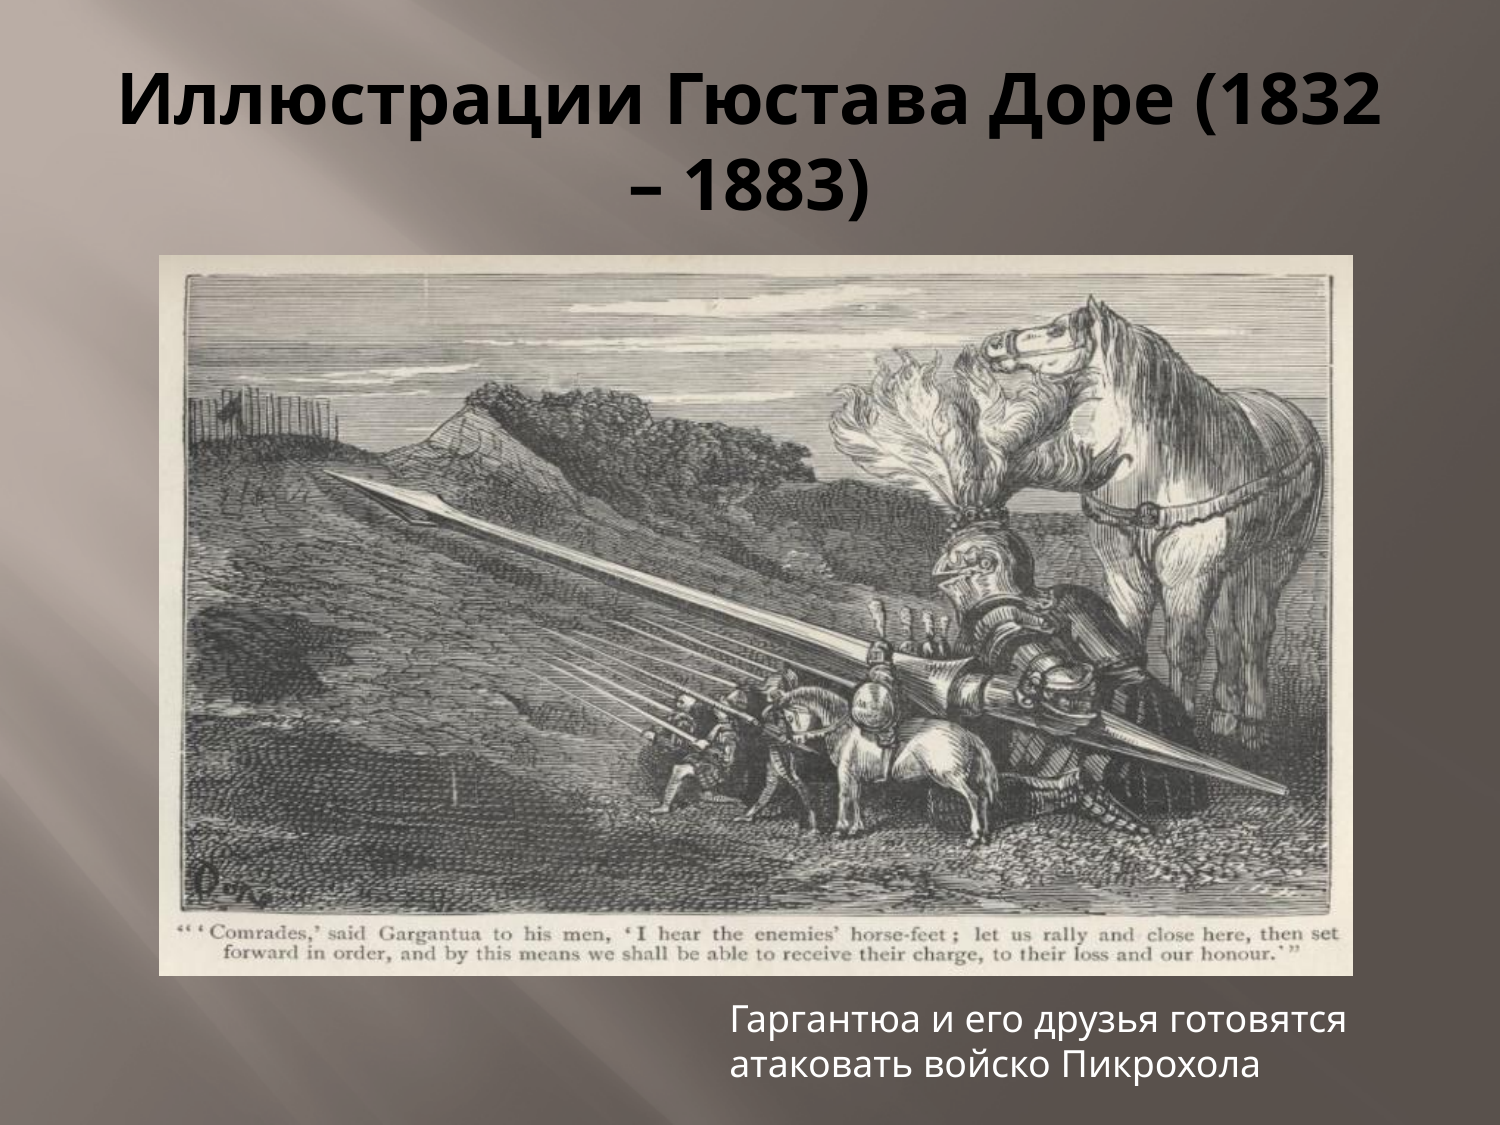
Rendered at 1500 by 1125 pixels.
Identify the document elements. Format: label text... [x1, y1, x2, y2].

title Иллюстрации Гюстава Доре (1832 – 1883) [75, 45, 1425, 233]
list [159, 255, 1353, 977]
text_box Гаргантюа и его друзья готовятся атаковать войско Пикрохола [714, 987, 1400, 1093]
